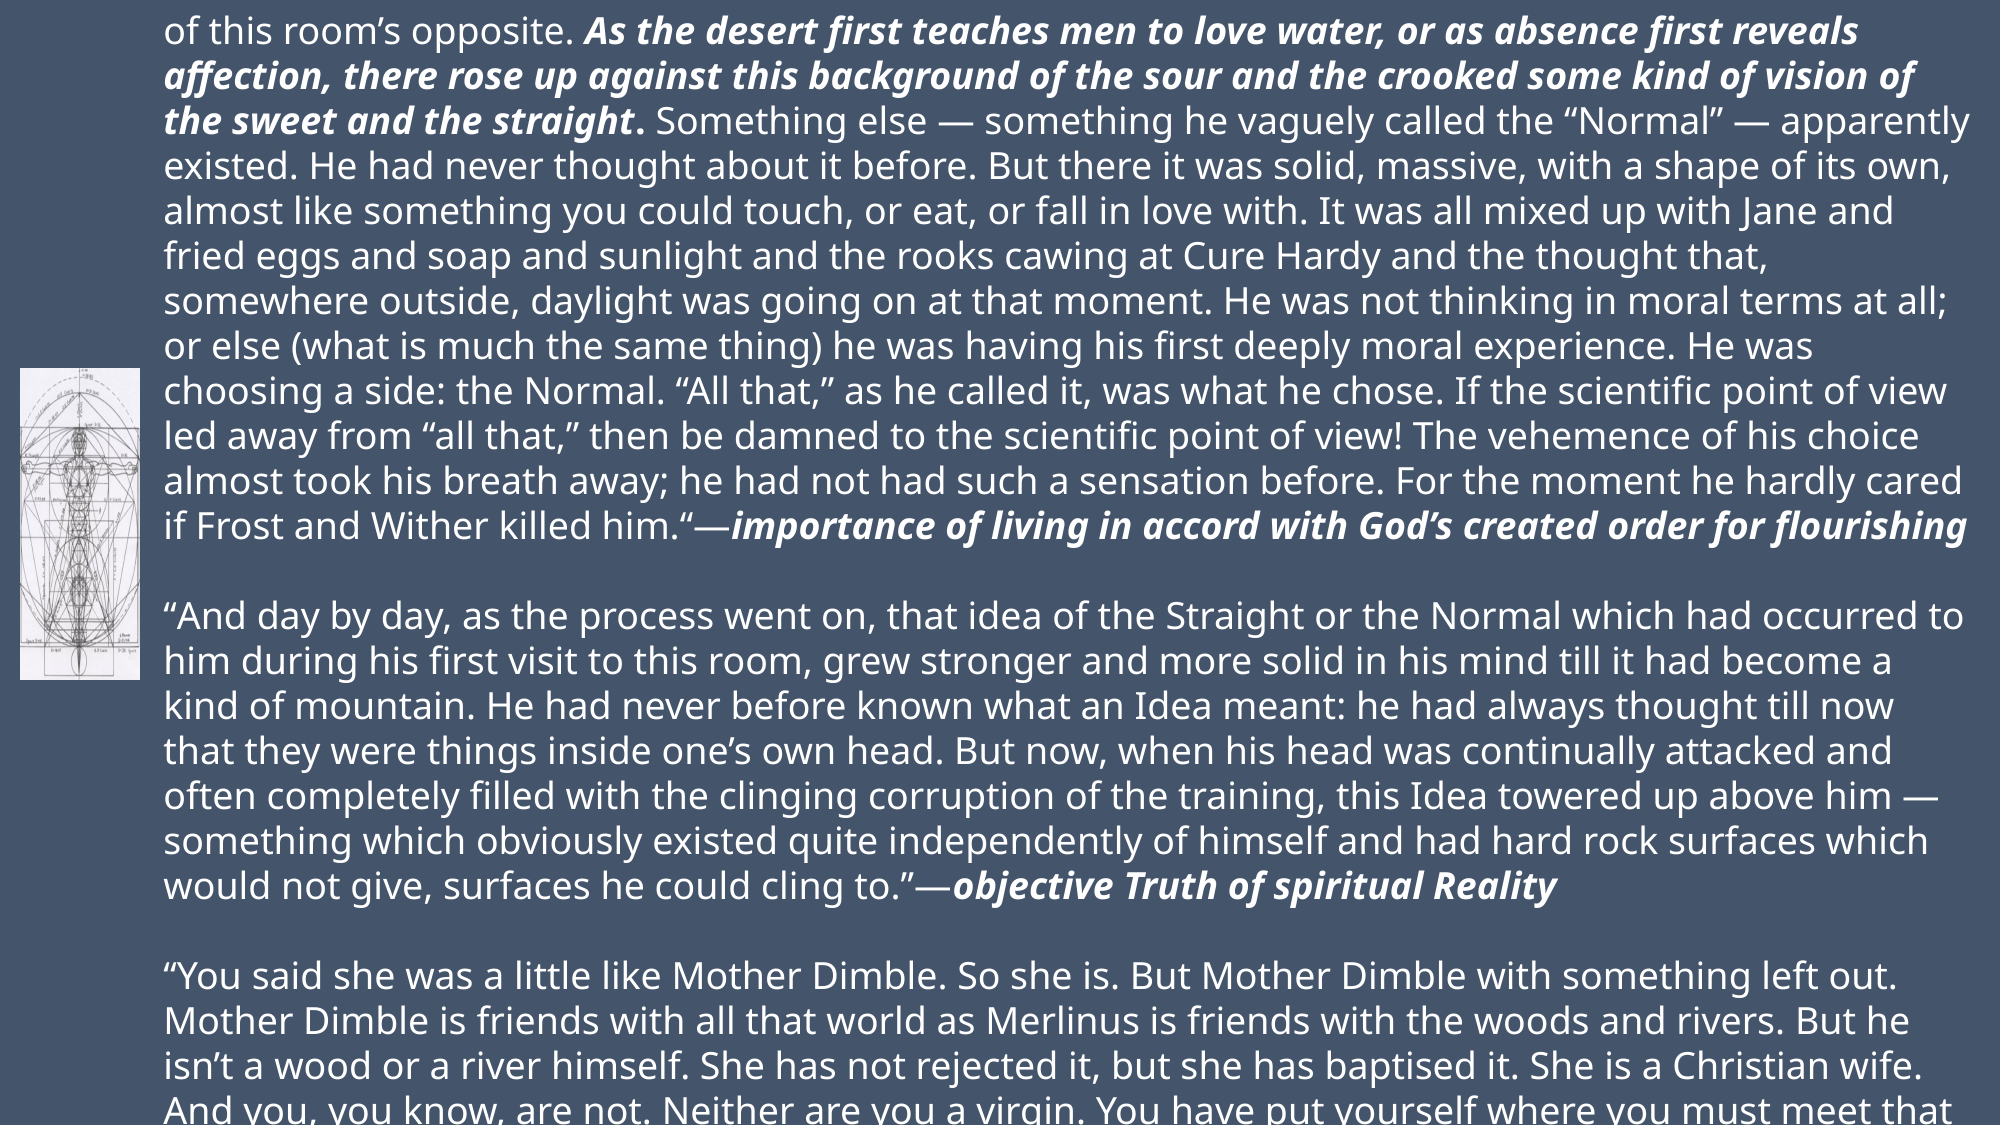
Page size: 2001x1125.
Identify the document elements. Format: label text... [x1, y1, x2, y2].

text_box of this room’s opposite. As the desert first teaches men to love water, or as absence first reveals affection, there rose up against this background of the sour and the crooked some kind of vision of the sweet and the straight. Something else — something he vaguely called the “Normal” — apparently existed. He had never thought about it before. But there it was solid, massive, with a shape of its own, almost like something you could touch, or eat, or fall in love with. It was all mixed up with Jane and fried eggs and soap and sunlight and the rooks cawing at Cure Hardy and the thought that, somewhere outside, daylight was going on at that moment. He was not thinking in moral terms at all; or else (what is much the same thing) he was having his first deeply moral experience. He was choosing a side: the Normal. “All that,” as he called it, was what he chose. If the scientific point of view led away from “all that,” then be damned to the scientific point of view! The vehemence of his choice almost took his breath away; he had not had such a sensation before. For the moment he hardly cared if Frost and Wither killed him.“—importance of living in accord with God’s created order for flourishing “And day by day, as the process went on, that idea of the Straight or the Normal which had occurred to him during his first visit to this room, grew stronger and more solid in his mind till it had become a kind of mountain. He had never before known what an Idea meant: he had always thought till now that they were things inside one’s own head. But now, when his head was continually attacked and often completely filled with the clinging corruption of the training, this Idea towered up above him — something which obviously existed quite independently of himself and had hard rock surfaces which would not give, surfaces he could cling to.”—objective Truth of spiritual Reality “You said she was a little like Mother Dimble. So she is. But Mother Dimble with something left out. Mother Dimble is friends with all that world as Merlinus is friends with the woods and rivers. But he isn’t a wood or a river himself. She has not rejected it, but she has baptised it. She is a Christian wife. And you, you know, are not. Neither are you a virgin. You have put yourself where you must meet that Old Woman and you have rejected all that has happened to her since Maleldil came to Earth. So you get her raw — not stronger than Mother Dimble would find her, but untransformed, demoniac. And you don’t like it.”—identity without Christ’s transforming influence [148, 0, 1989, 1125]
picture [20, 368, 140, 680]
